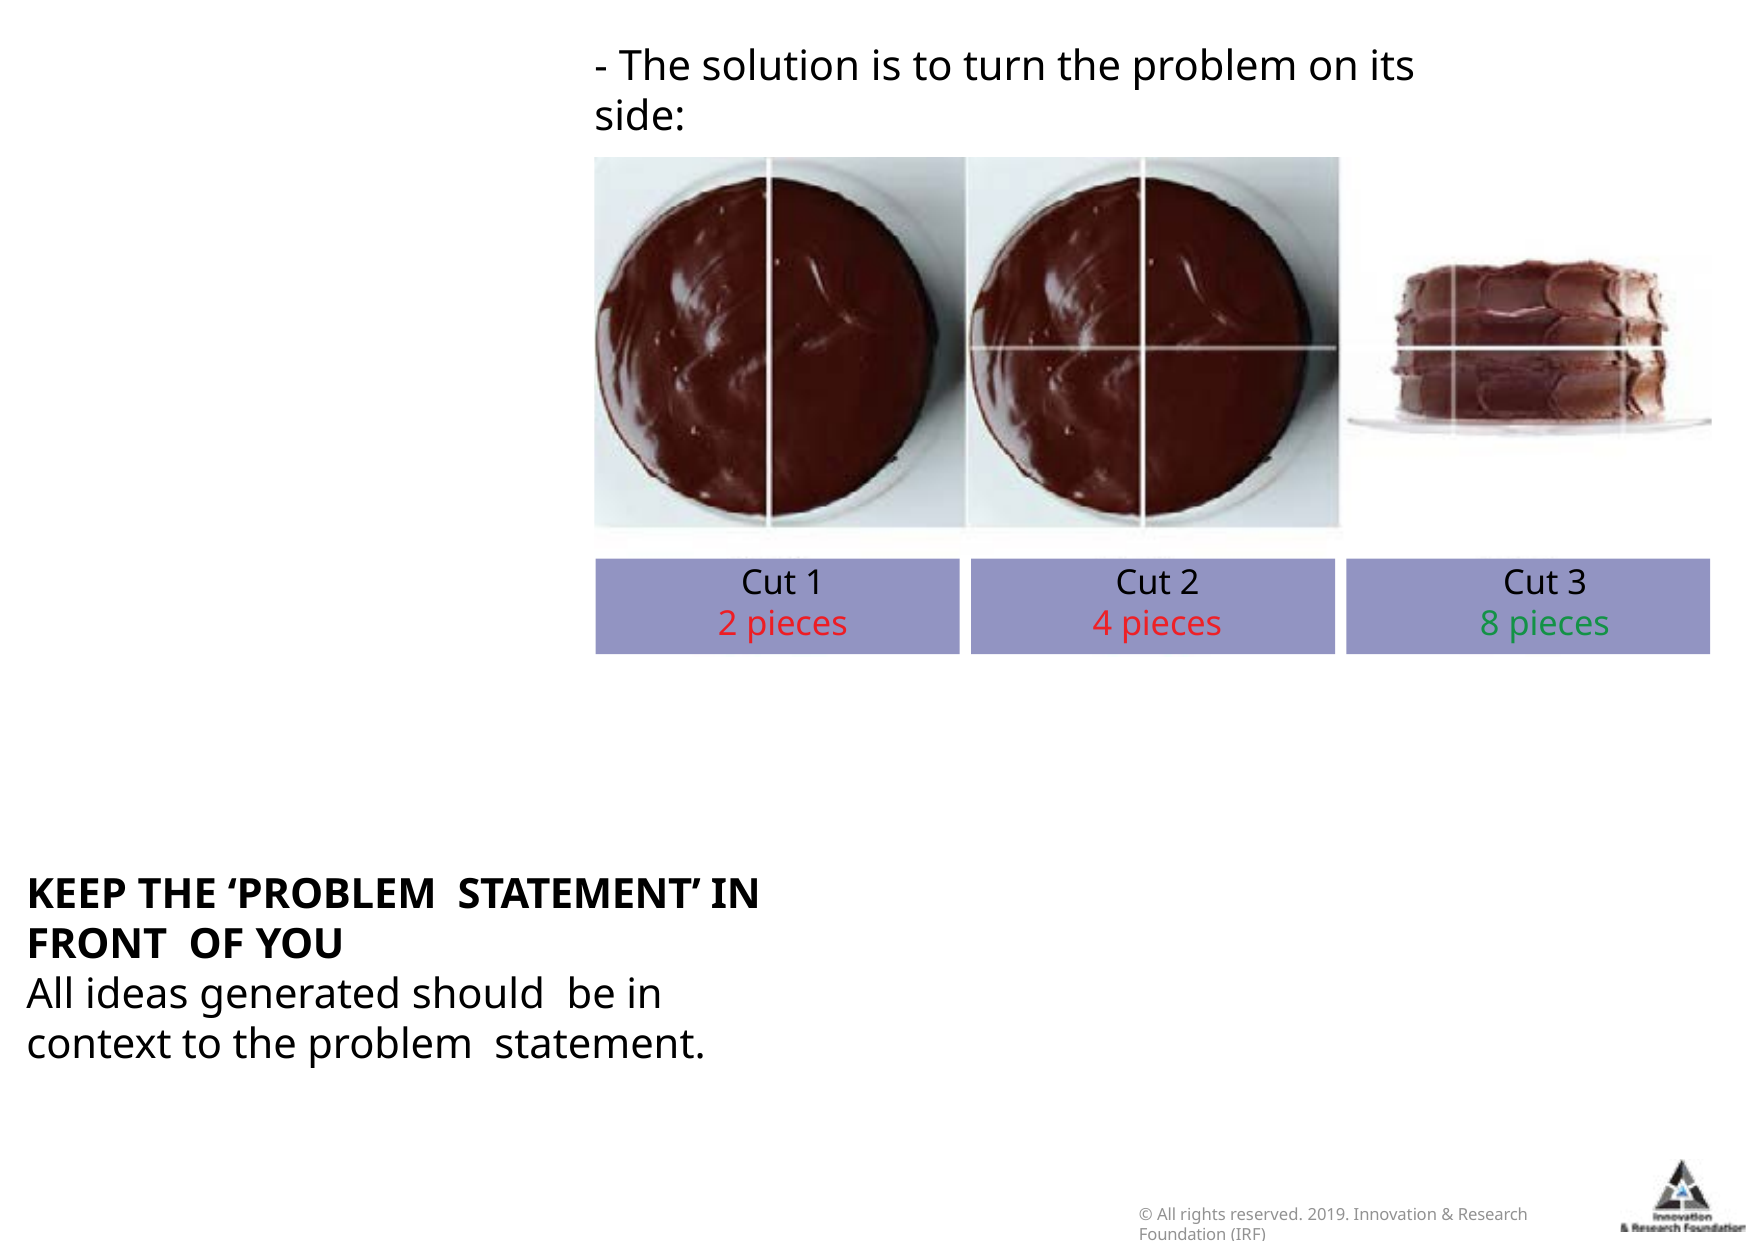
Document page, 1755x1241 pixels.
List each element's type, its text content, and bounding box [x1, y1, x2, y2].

picture [1620, 1159, 1746, 1232]
text_box [1346, 558, 1711, 655]
text_box KEEP THE ‘PROBLEM STATEMENT’ IN FRONT OF YOU All ideas generated should be in context to the problem statement. [24, 864, 790, 1067]
text_box Cut 2 4 pieces [1064, 557, 1251, 643]
title - The solution is to turn the problem on its side: [592, 36, 1416, 246]
text_box Cut 3 8 pieces [1452, 557, 1638, 643]
footer © All rights reserved. 2019. Innovation & Research Foundation (IRF) [1136, 1202, 1613, 1241]
text_box Cut 1 2 pieces [689, 557, 876, 643]
text_box [594, 157, 1712, 657]
text_box [971, 558, 1336, 655]
text_box [595, 558, 960, 655]
